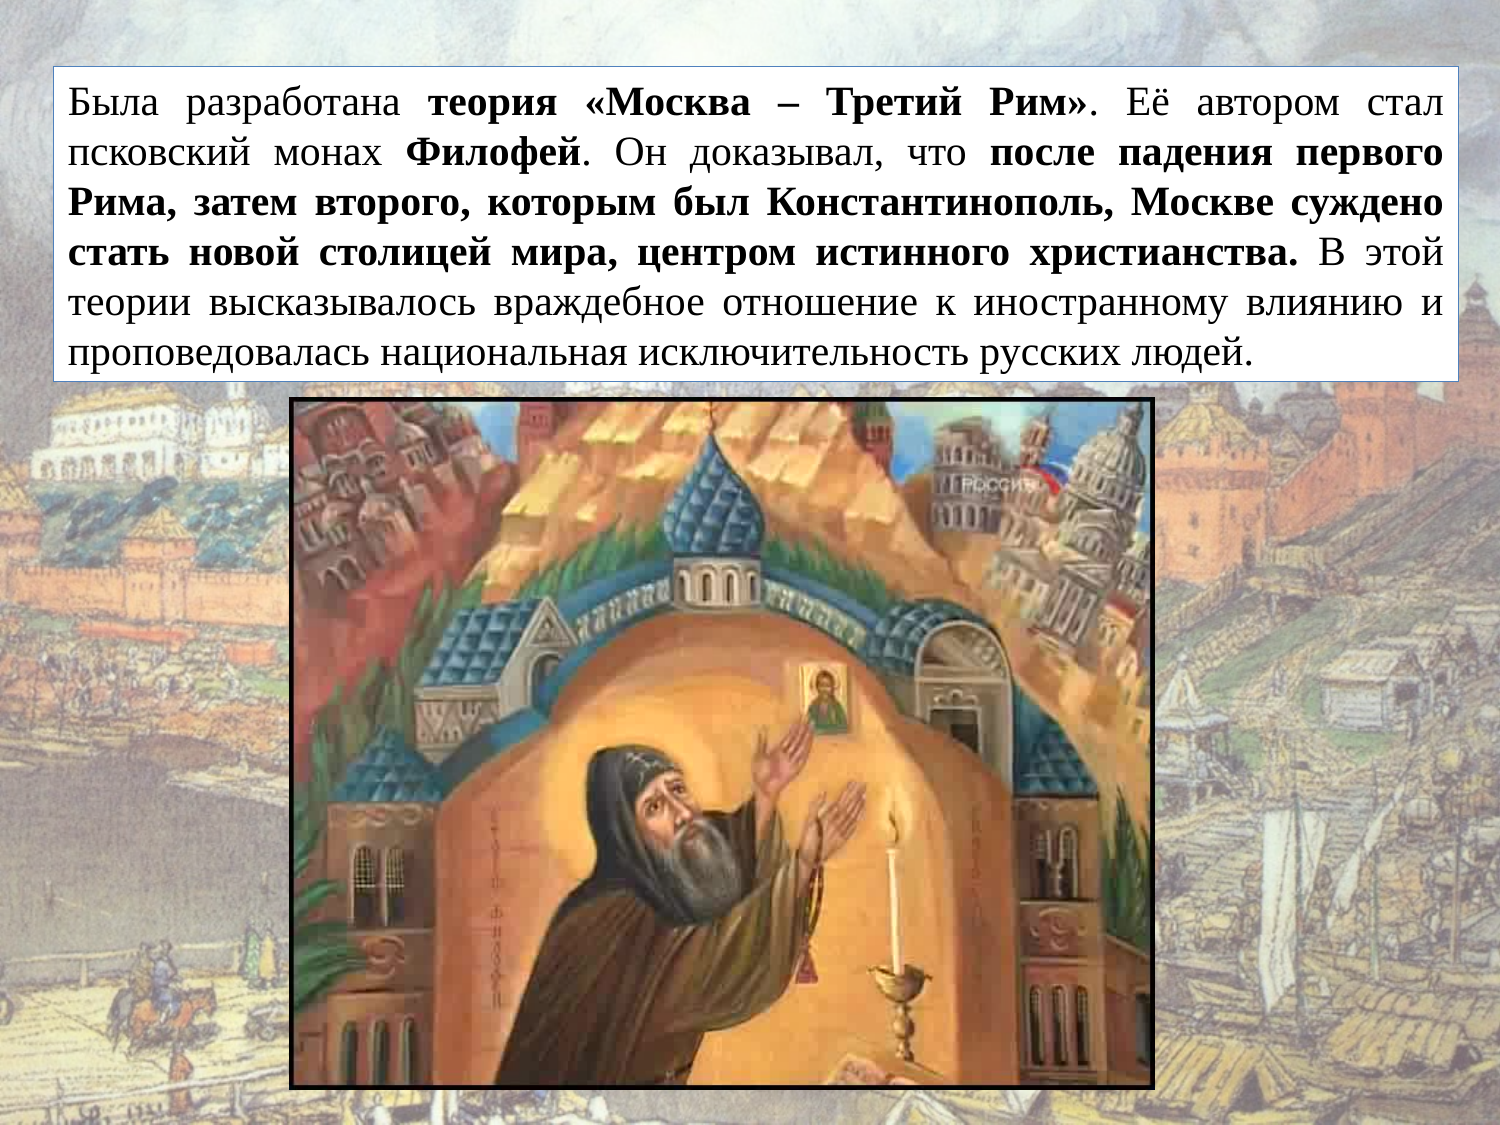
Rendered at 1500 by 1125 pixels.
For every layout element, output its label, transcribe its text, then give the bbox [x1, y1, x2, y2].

picture [289, 396, 1156, 1090]
text_box Была разработана теория «Москва – Третий Рим». Её автором стал псковский монах Филофей. Он доказывал, что после падения первого Рима, затем второго, которым был Константинополь, Москве суждено стать новой столицей мира, центром истинного христианства. В этой теории высказывалось враждебное отношение к иностранному влиянию и проповедовалась национальная исключительность русских людей. [53, 66, 1459, 382]
